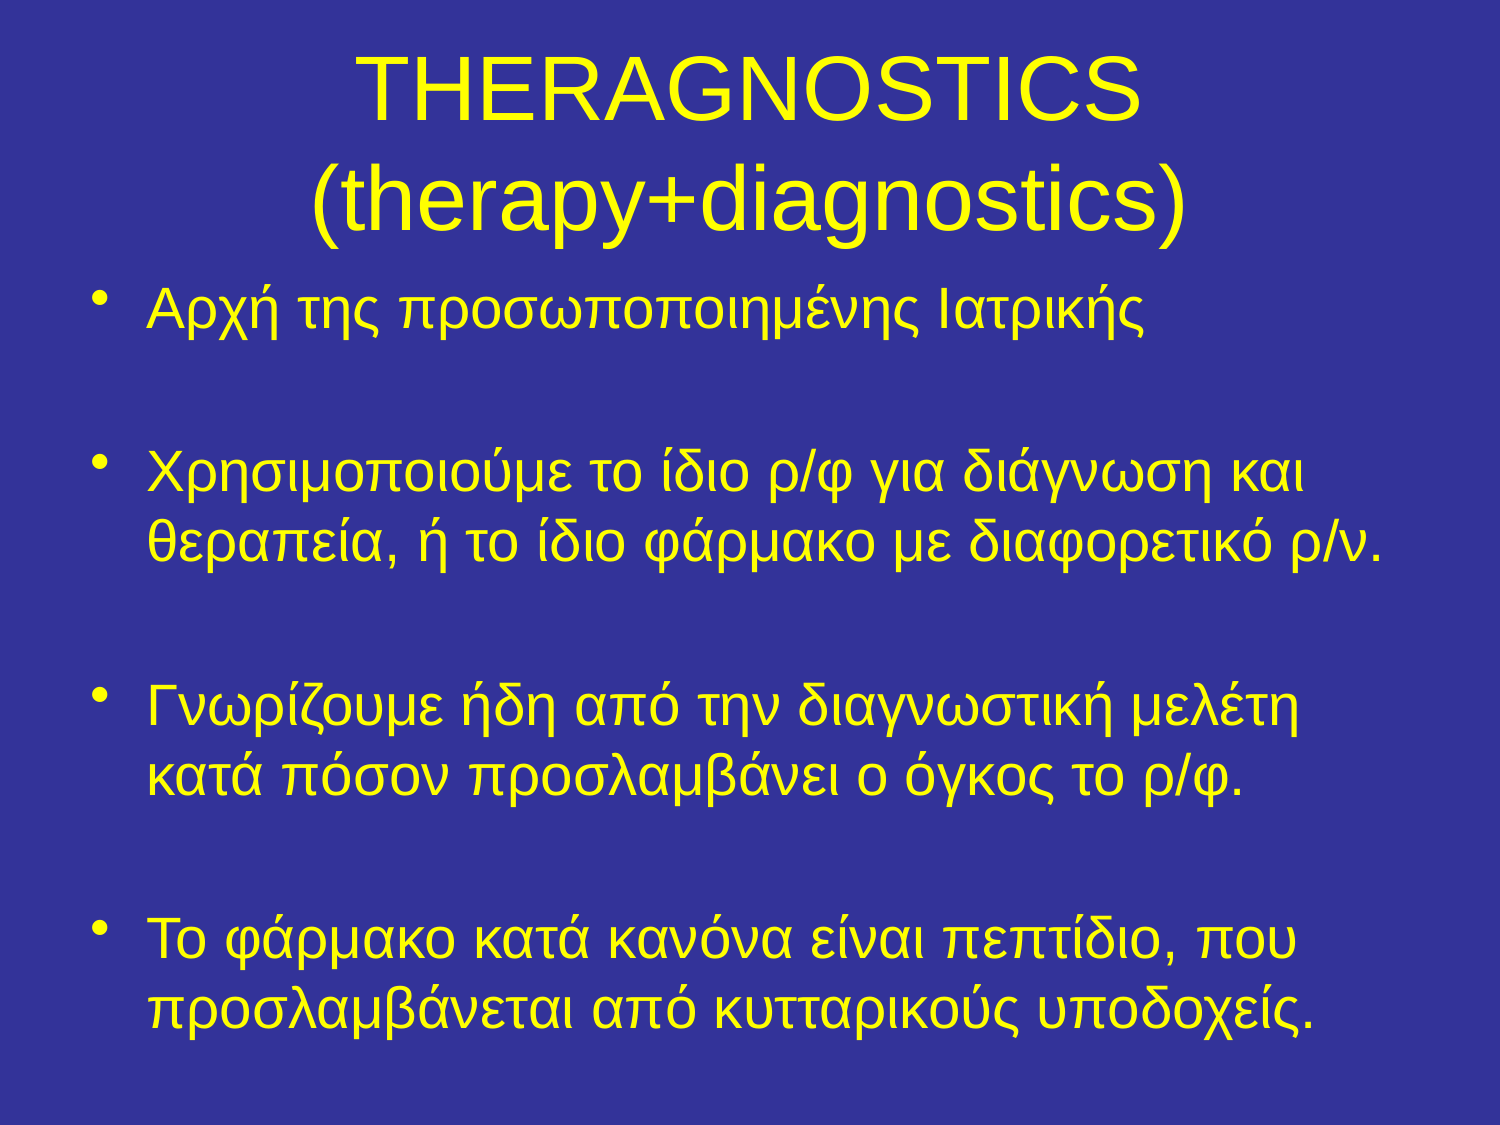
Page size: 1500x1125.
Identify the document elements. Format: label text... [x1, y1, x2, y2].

title THERAGNOSTICS (therapy+diagnostics) [75, 45, 1425, 233]
list Αρχή της προσωποποιημένης Ιατρικής Χρησιμοποιούμε το ίδιο ρ/φ για διάγνωση και θεραπεία, ή το ίδιο φάρμακο με διαφορετικό ρ/ν. Γνωρίζουμε ήδη από την διαγνωστική μελέτη κατά πόσον προσλαμβάνει ο όγκος το ρ/φ. Το φάρμακο κατά κανόνα είναι πεπτίδιο, που προσλαμβάνεται από κυτταρικούς υποδοχείς. [75, 262, 1425, 1005]
